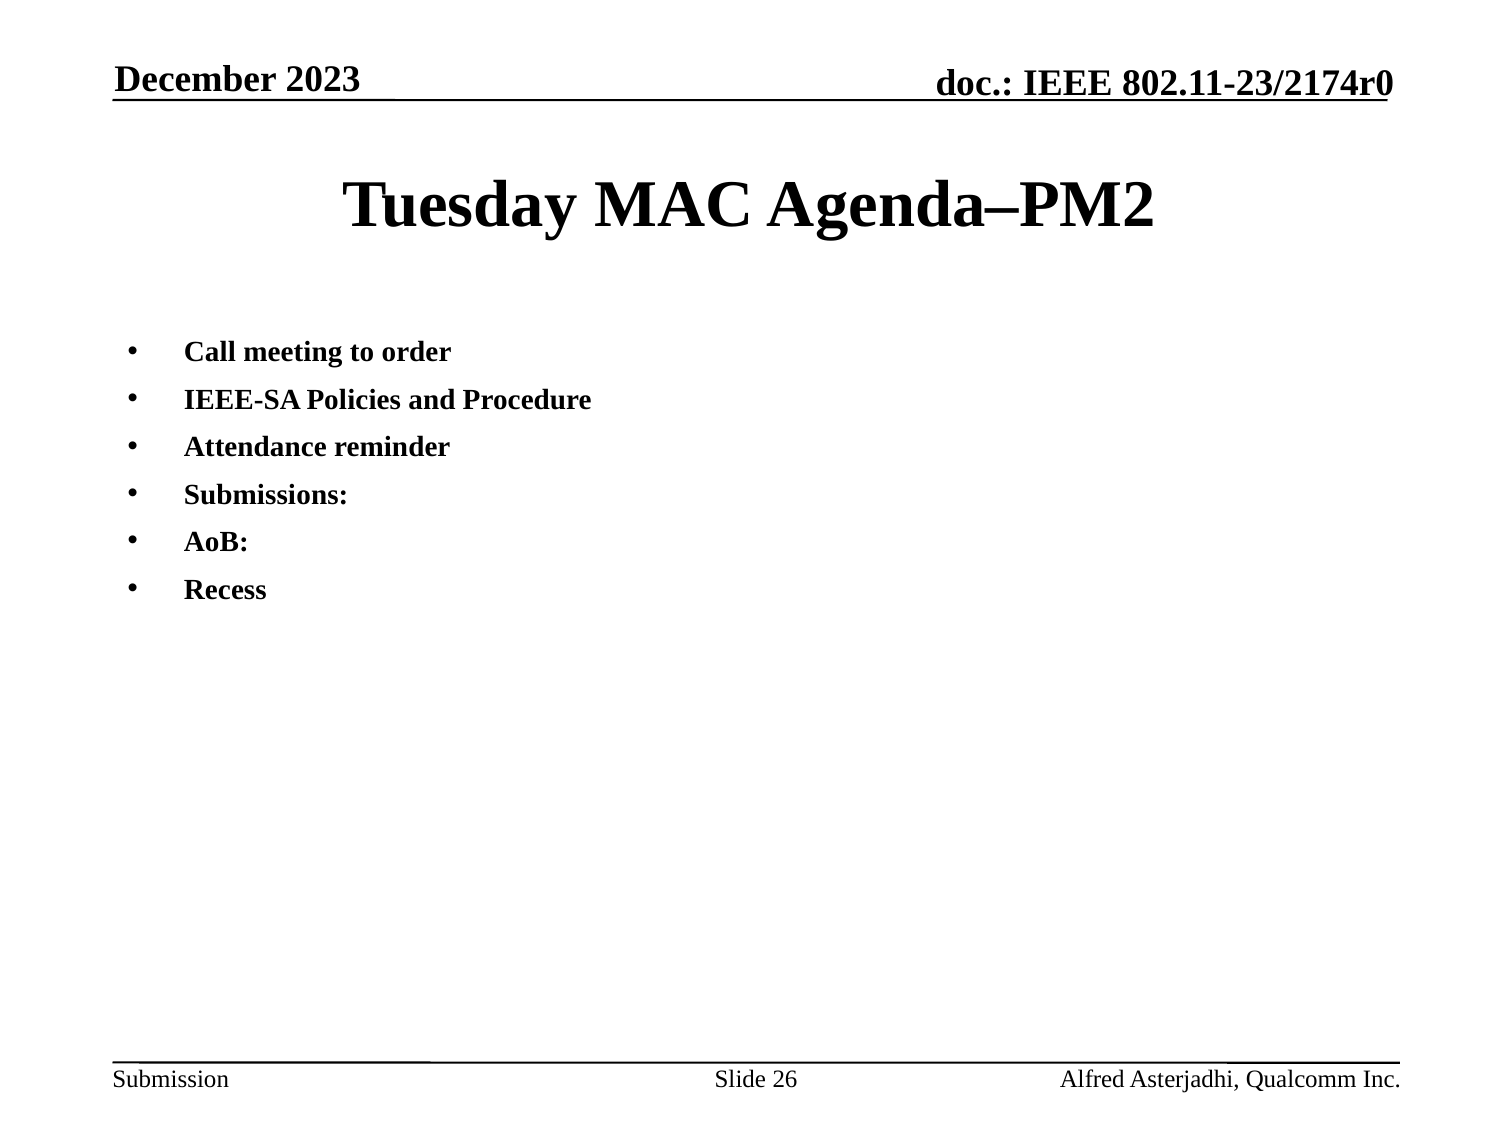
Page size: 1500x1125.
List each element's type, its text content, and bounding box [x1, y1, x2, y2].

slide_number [114, 54, 423, 100]
footer Alfred Asterjadhi, Qualcomm Inc. [878, 1061, 1402, 1093]
list Call meeting to order IEEE-SA Policies and Procedure Attendance reminder Submissions: AoB: Recess [112, 324, 1388, 1063]
title Tuesday MAC Agenda–PM2 [112, 112, 1388, 288]
slide_number Slide 26 [712, 1061, 800, 1123]
